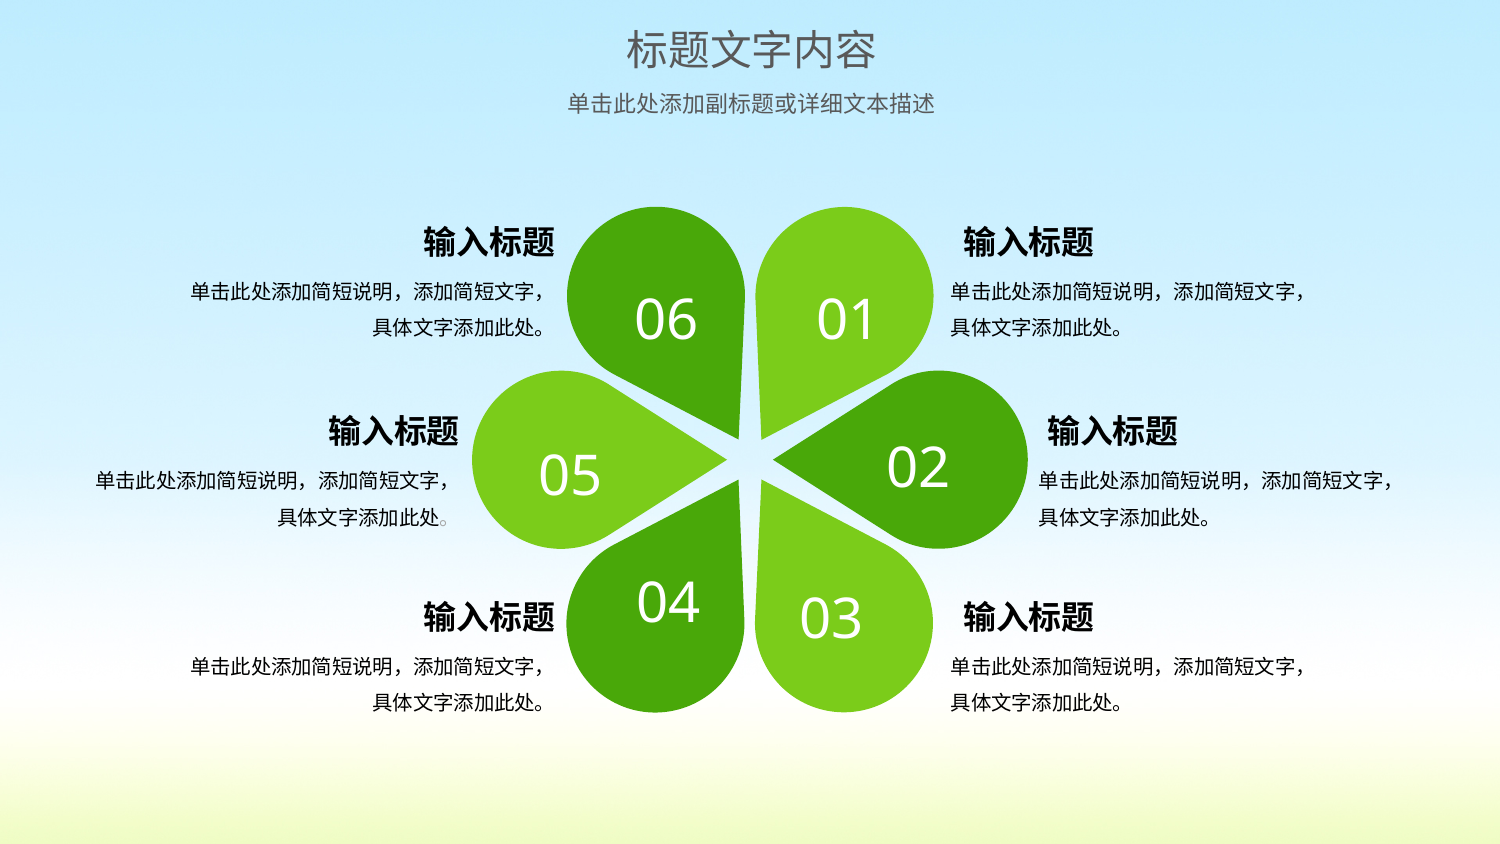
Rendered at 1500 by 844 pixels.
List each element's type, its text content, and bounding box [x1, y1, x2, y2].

text_box 单击此处添加简短说明，添加简短文字， 具体文字添加此处。 [950, 266, 1341, 340]
text_box 输入标题 [177, 411, 460, 451]
text_box 04 [621, 558, 717, 642]
text_box 03 [784, 575, 879, 658]
text_box [754, 479, 932, 713]
text_box 02 [871, 423, 967, 507]
text_box 输入标题 [272, 221, 555, 261]
text_box [772, 370, 1028, 549]
text_box 输入标题 [895, 411, 1179, 451]
text_box [755, 206, 934, 440]
text_box 输入标题 [272, 596, 555, 636]
text_box 06 [619, 275, 715, 359]
text_box 输入标题 [811, 221, 1095, 261]
text_box [567, 206, 745, 440]
text_box 01 [801, 275, 896, 359]
text_box 标题文字内容 [567, 16, 936, 82]
text_box [472, 370, 728, 549]
text_box 单击此处添加副标题或详细文本描述 [486, 82, 1017, 125]
text_box [566, 479, 745, 713]
text_box 单击此处添加简短说明，添加简短文字， 具体文字添加此处。 [70, 456, 460, 530]
text_box 05 [522, 431, 618, 514]
text_box 单击此处添加简短说明，添加简短文字， 具体文字添加此处。 [165, 266, 555, 340]
text_box 单击此处添加简短说明，添加简短文字， 具体文字添加此处。 [950, 641, 1341, 715]
picture [0, 0, 1500, 844]
text_box 输入标题 [811, 596, 1095, 636]
text_box 单击此处添加简短说明，添加简短文字， 具体文字添加此处。 [1038, 456, 1429, 530]
text_box 单击此处添加简短说明，添加简短文字， 具体文字添加此处。 [165, 641, 555, 715]
